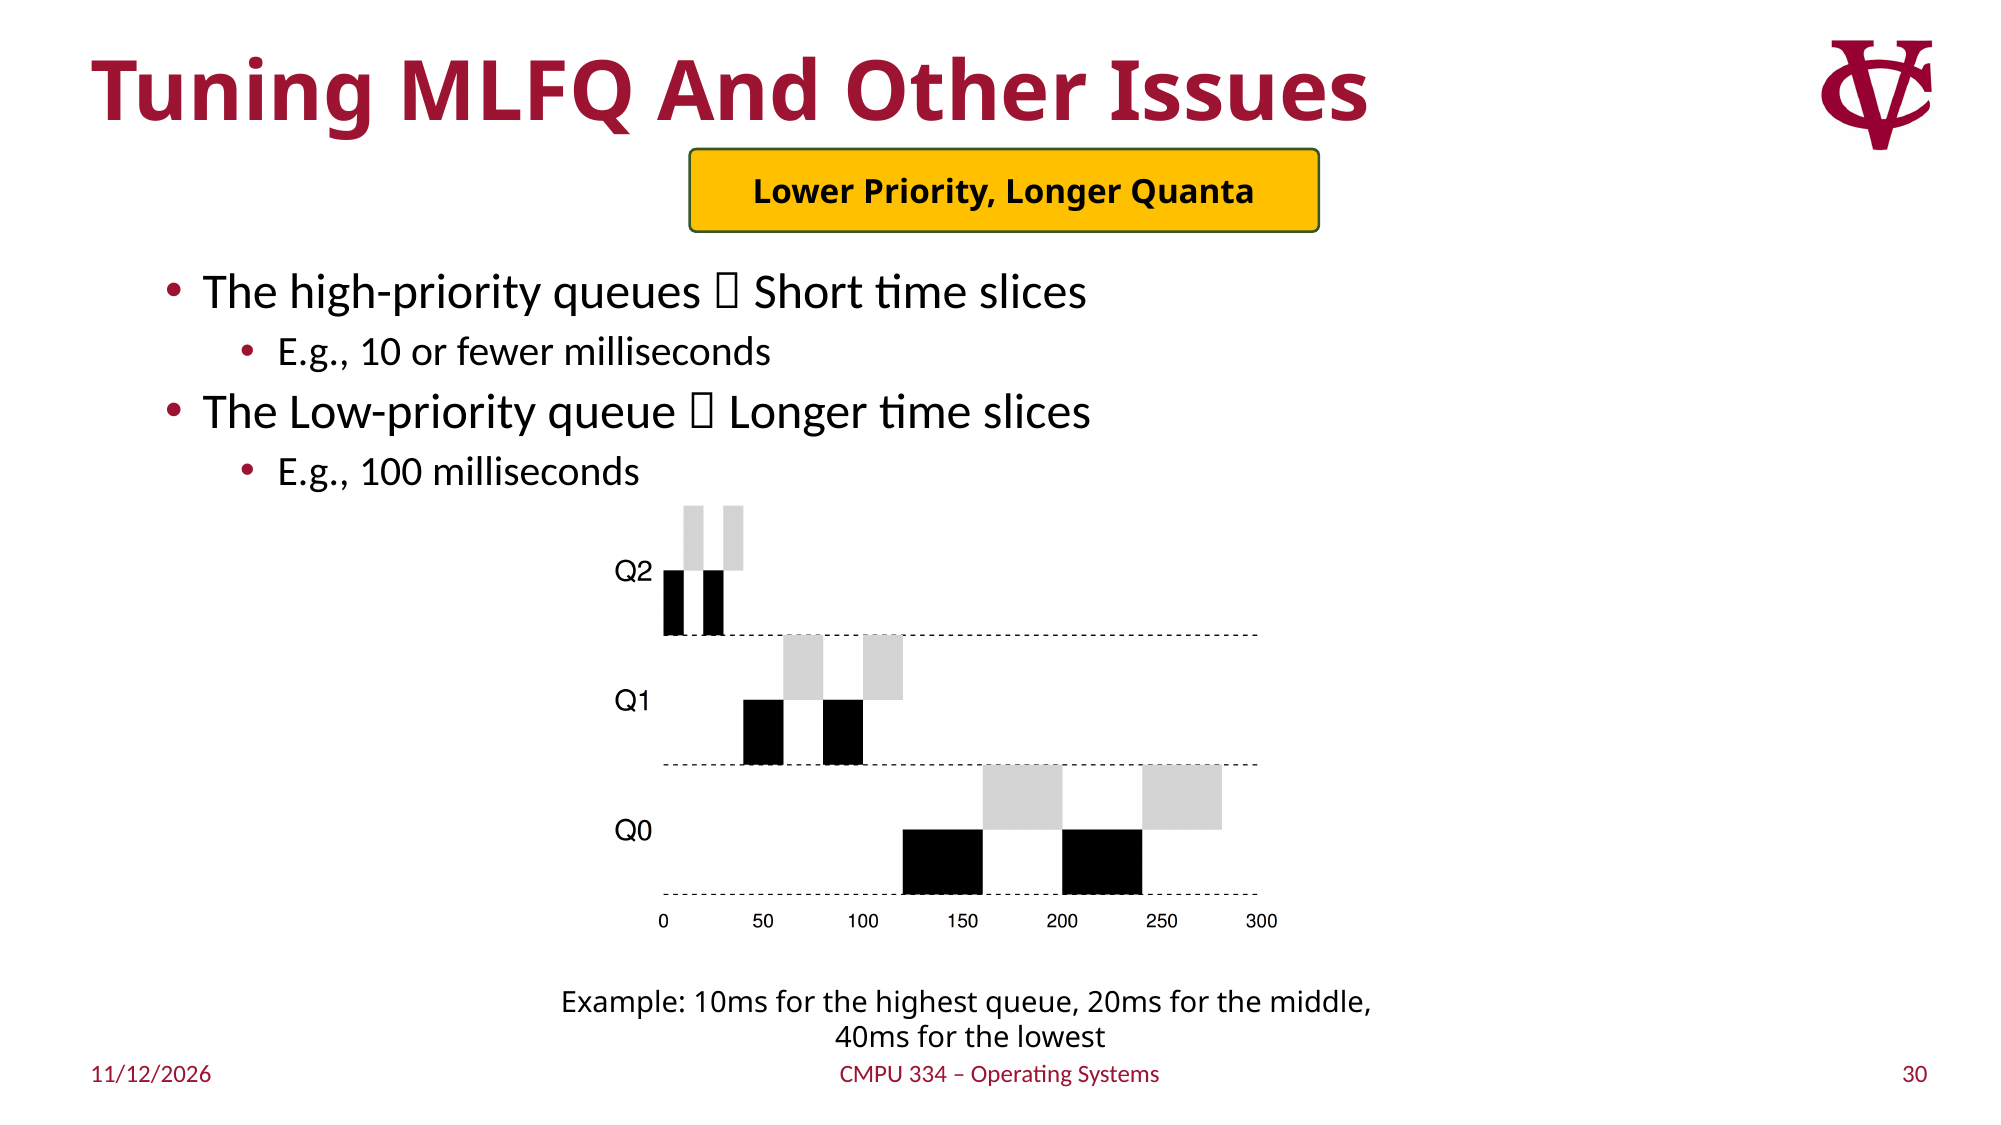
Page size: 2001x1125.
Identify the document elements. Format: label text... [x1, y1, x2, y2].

text_box Example: 10ms for the highest queue, 20ms for the middle, 40ms for the lowest [432, 975, 1508, 1061]
picture [605, 495, 1301, 939]
text_box Lower Priority, Longer Quanta [688, 147, 1321, 234]
picture [1809, 24, 1949, 164]
slide_number 30 [1384, 1042, 1949, 1103]
title Tuning MLFQ And Other Issues [75, 37, 1793, 151]
list The high-priority queues  Short time slices E.g., 10 or fewer milliseconds The Low-priority queue  Longer time slices E.g., 100 milliseconds [75, 187, 1925, 1006]
footer CMPU 334 – Operating Systems [662, 1061, 1338, 1103]
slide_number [75, 1042, 640, 1103]
